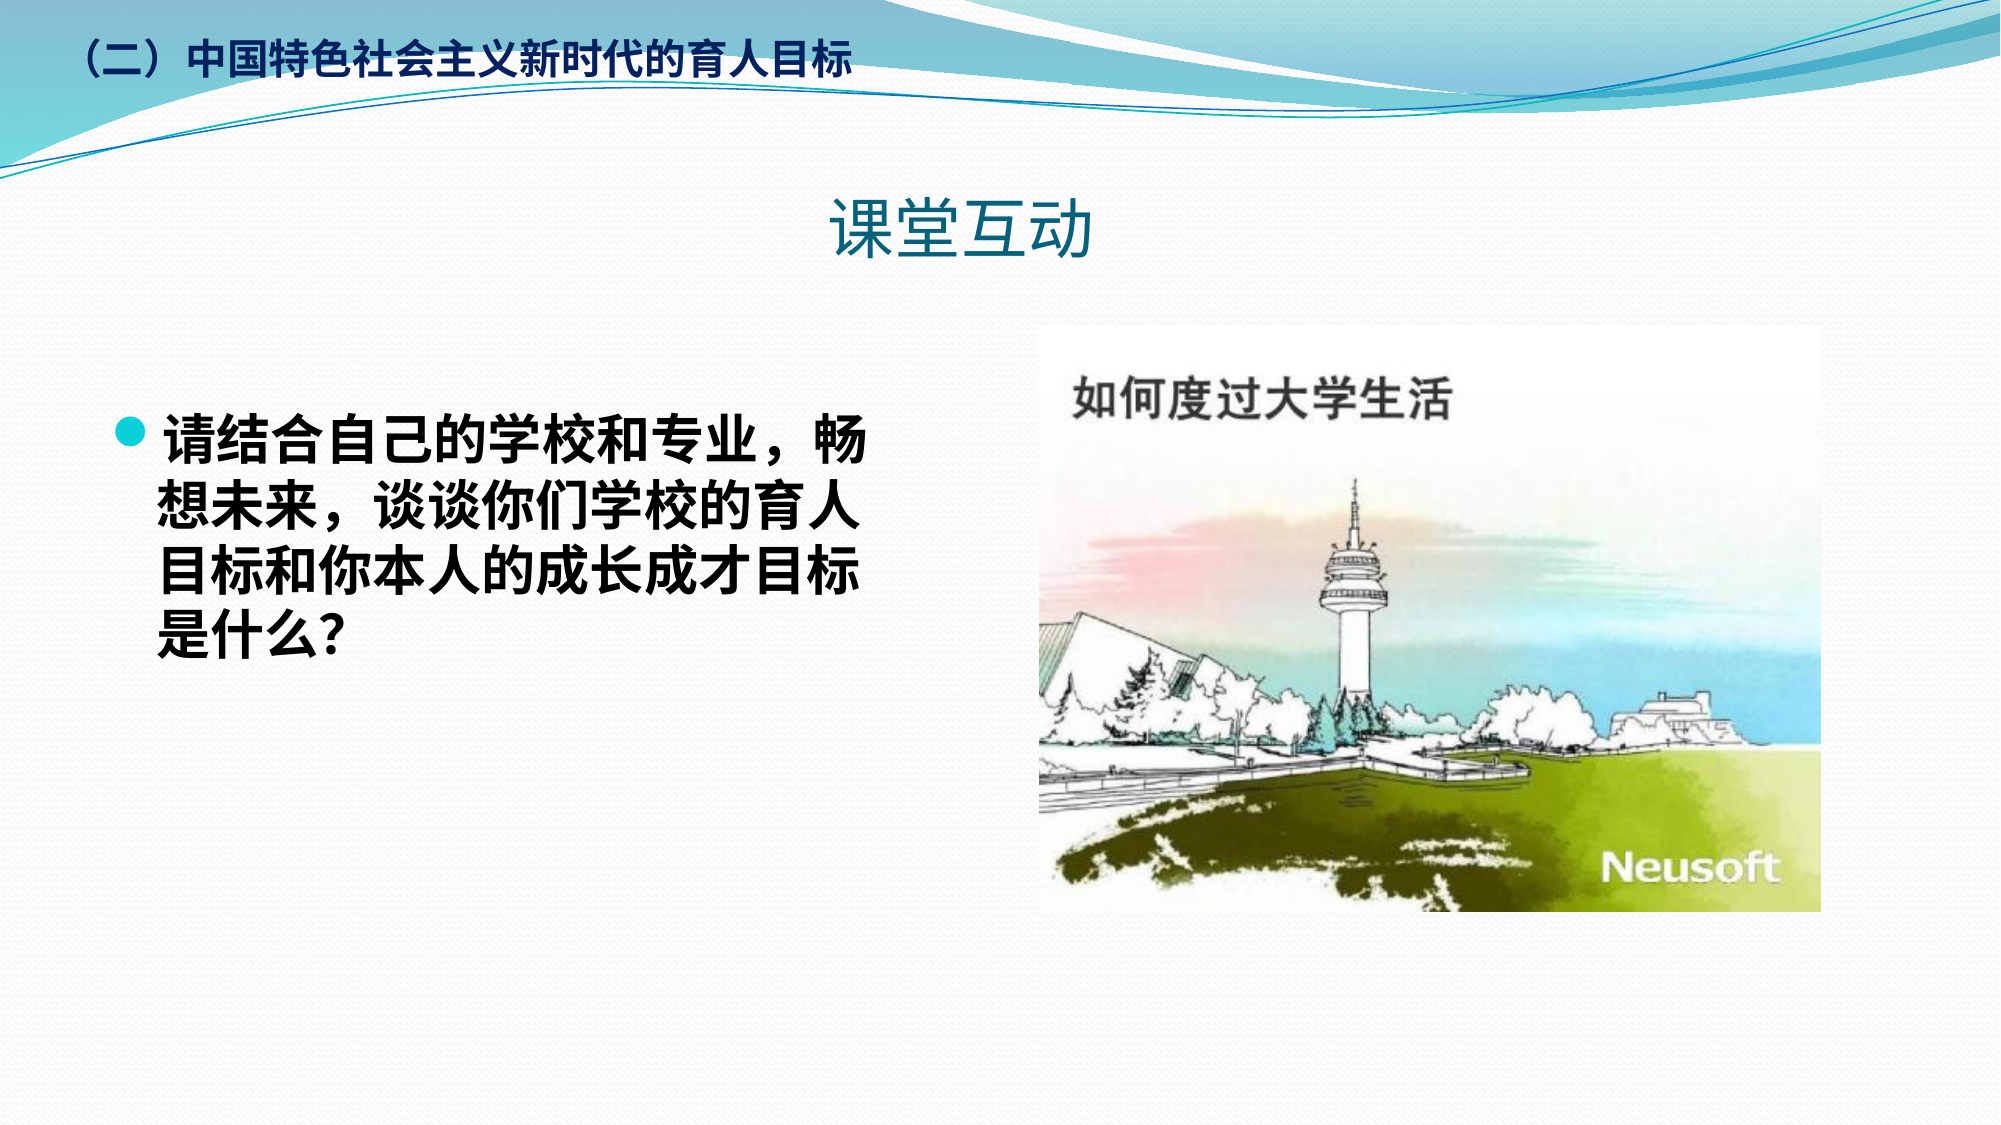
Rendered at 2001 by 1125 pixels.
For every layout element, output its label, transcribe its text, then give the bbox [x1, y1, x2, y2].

title 课堂互动 [553, 152, 1369, 268]
picture [1039, 325, 1821, 912]
list 请结合自己的学校和专业，畅想未来，谈谈你们学校的育人目标和你本人的成长成才目标是什么？ [96, 398, 912, 849]
text_box （二）中国特色社会主义新时代的育人目标 [35, 0, 878, 116]
